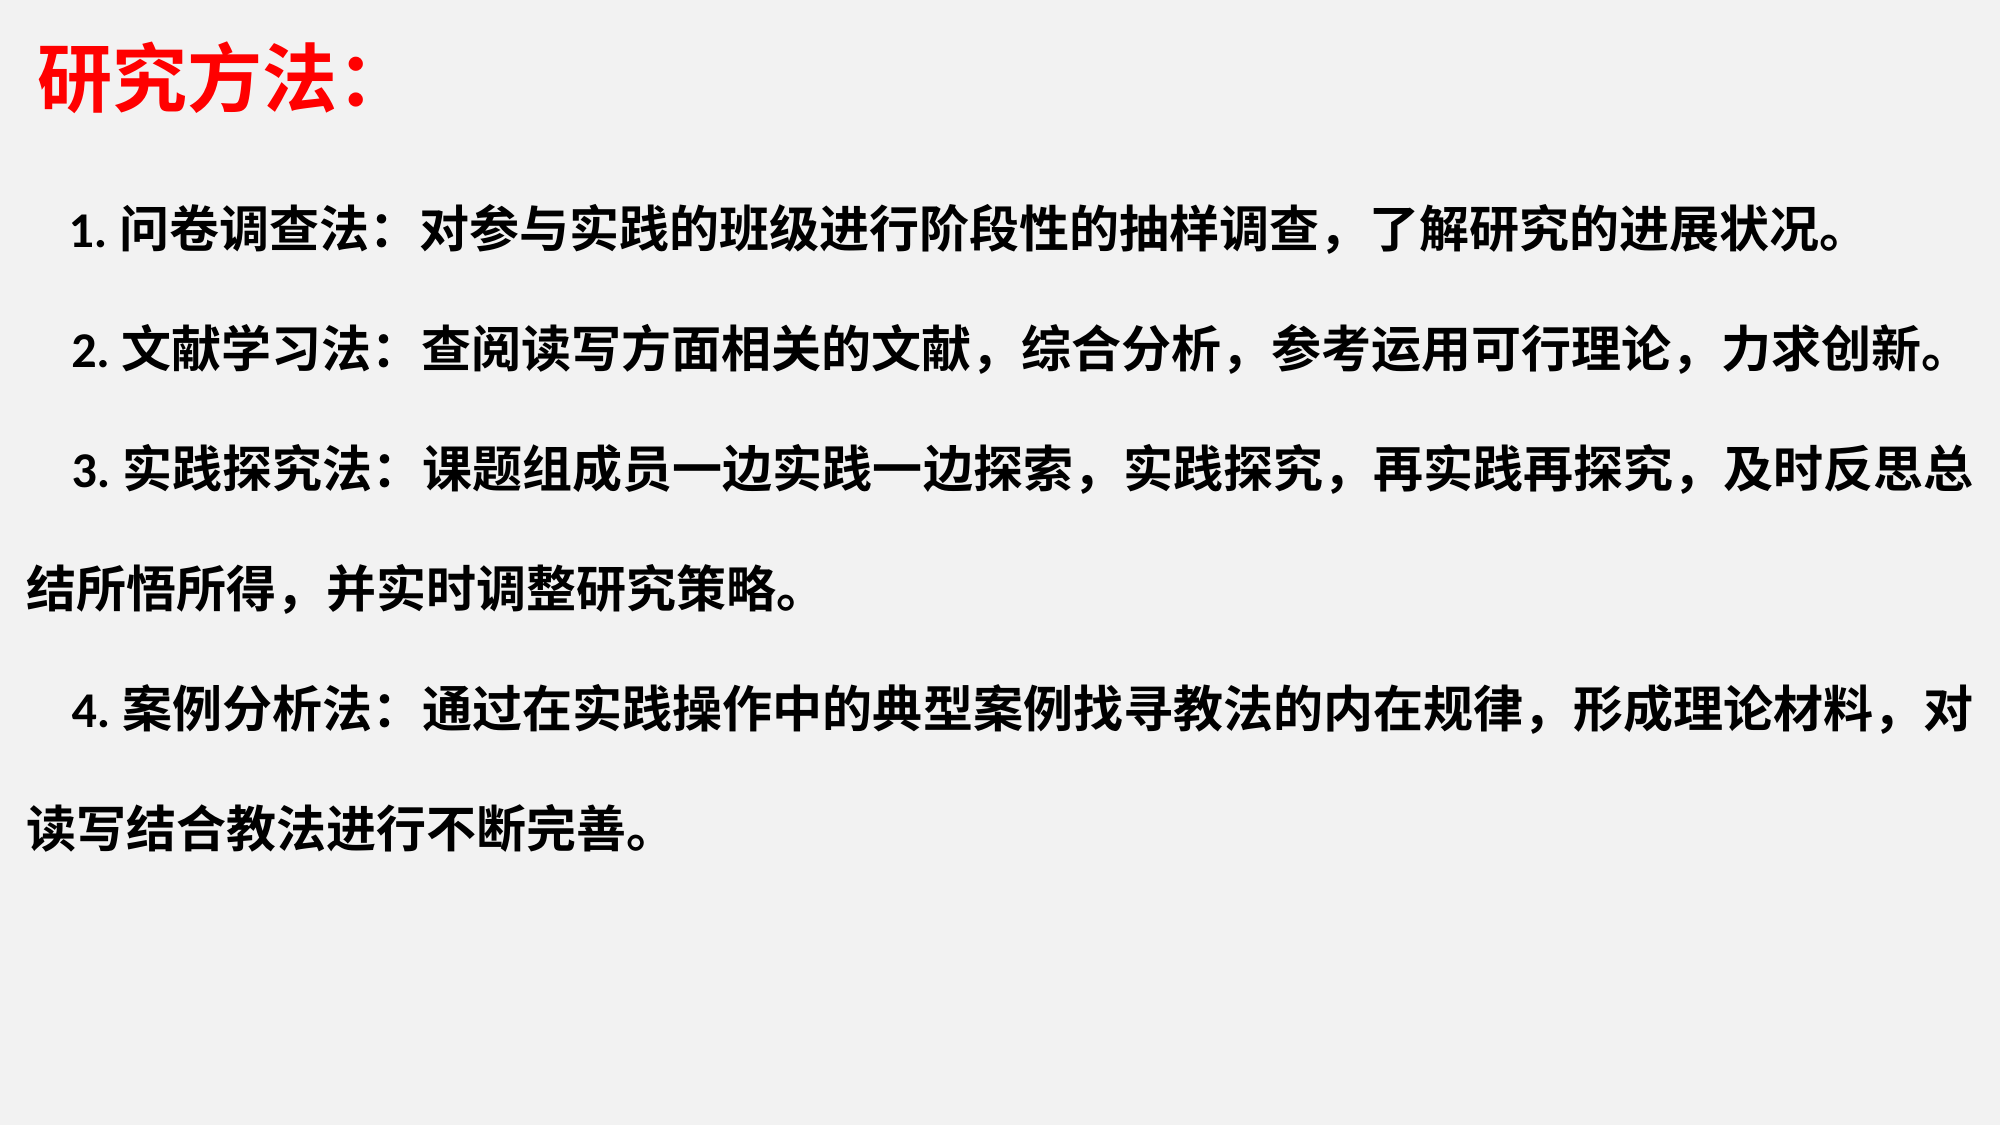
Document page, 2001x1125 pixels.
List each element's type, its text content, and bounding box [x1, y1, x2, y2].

text_box 研究方法： [0, 24, 532, 130]
text_box 1.问卷调查法：对参与实践的班级进行阶段性的抽样调查，了解研究的进展状况。 2.文献学习法：查阅读写方面相关的文献，综合分析，参考运用可行理论，力求创新。 3.实践探究法：课题组成员一边实践一边探索，实践探究，再实践再探究，及时反思总结所悟所得，并实时调整研究策略。 4.案例分析法：通过在实践操作中的典型案例找寻教法的内在规律，形成理论材料，对读写结合教法进行不断完善。 [11, 130, 1989, 986]
